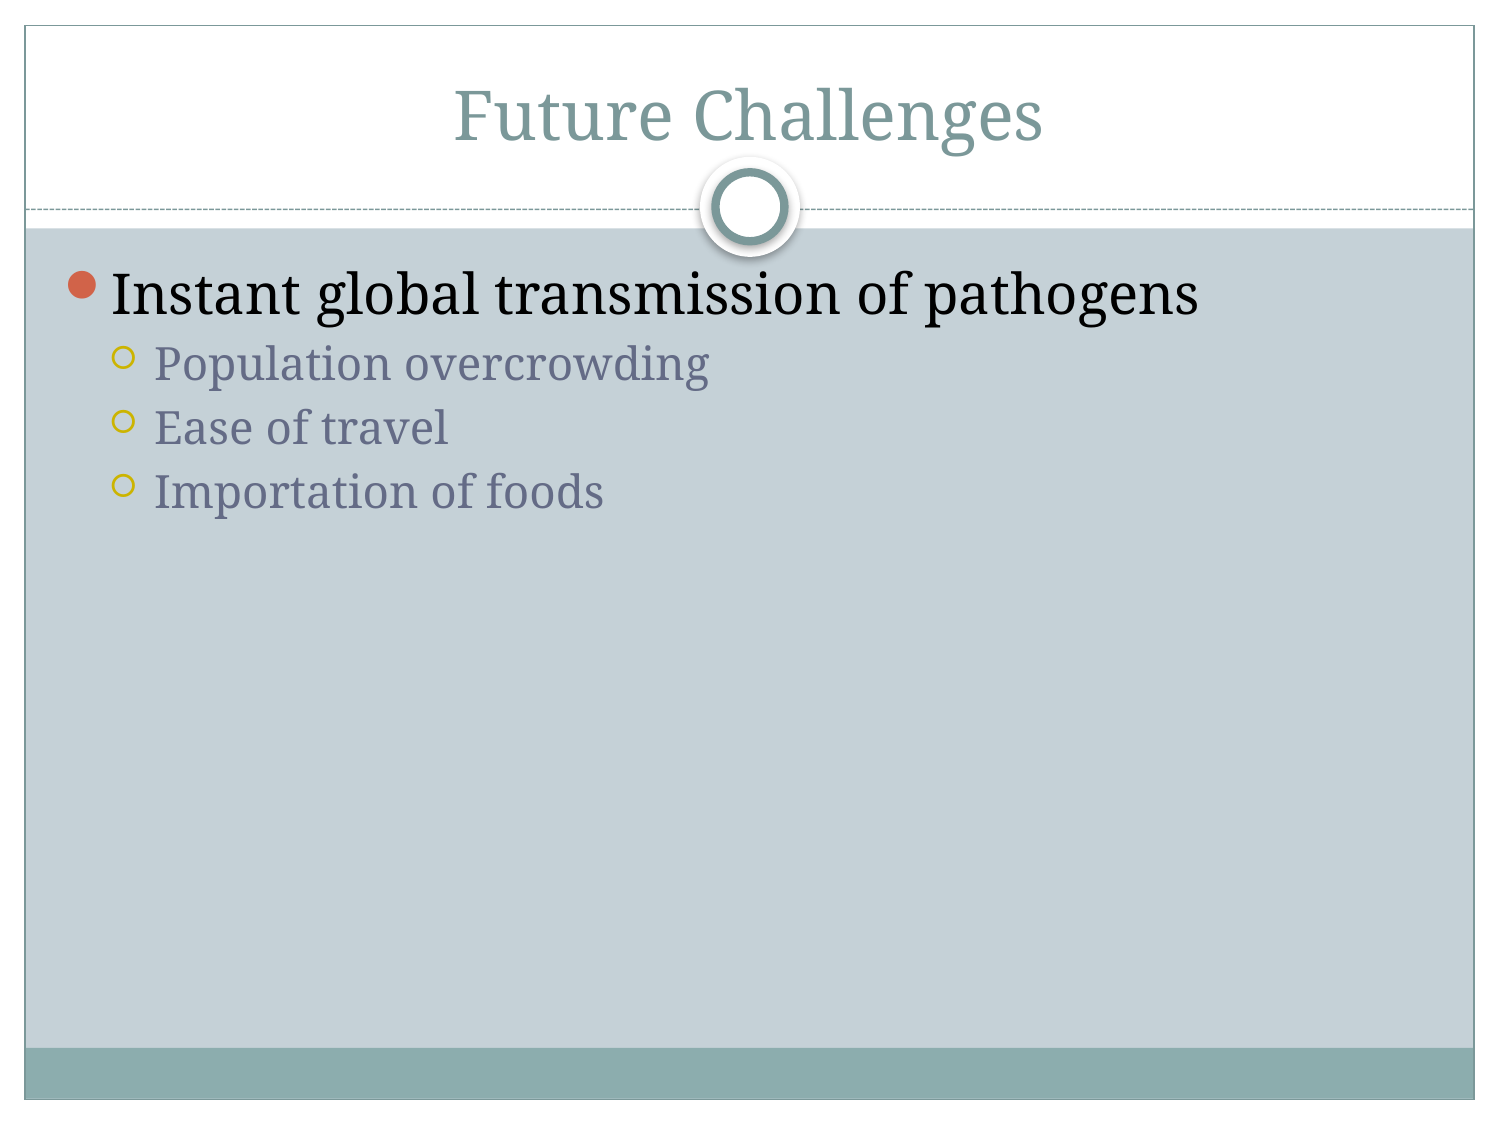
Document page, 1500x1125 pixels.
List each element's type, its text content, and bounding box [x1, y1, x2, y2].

list Instant global transmission of pathogens Population overcrowding Ease of travel Importation of foods [49, 250, 1445, 1001]
title Future Challenges [49, 37, 1450, 162]
